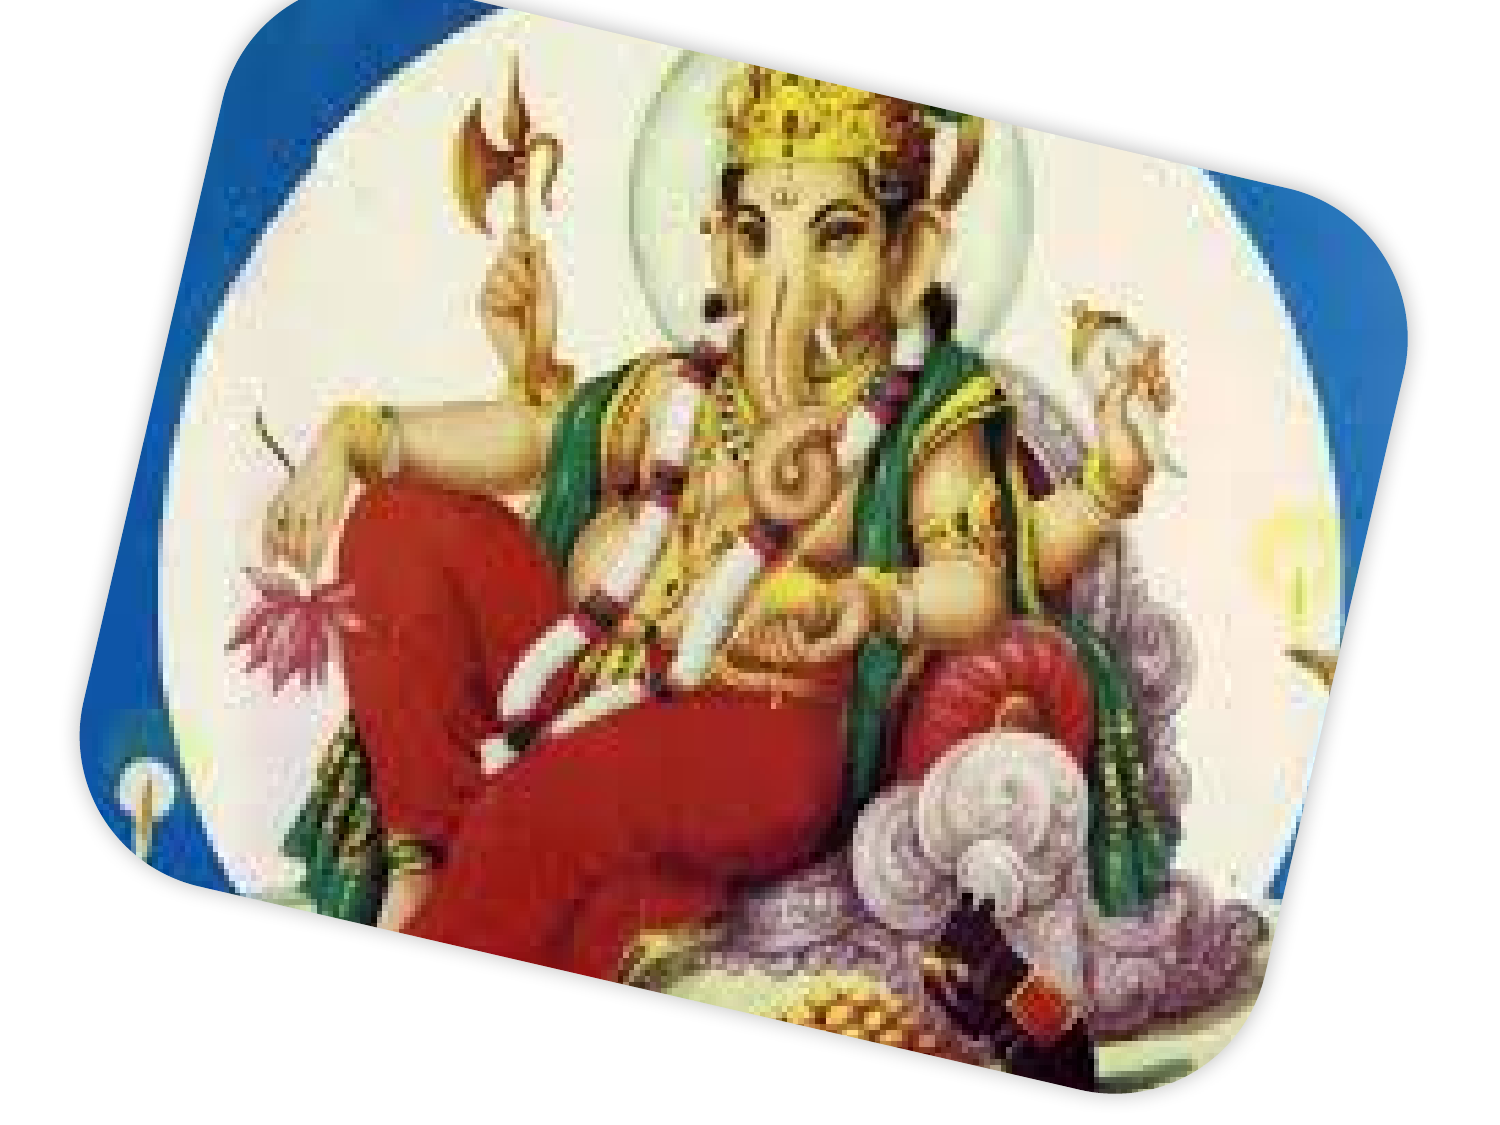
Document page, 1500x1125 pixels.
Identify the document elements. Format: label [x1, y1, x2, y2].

picture [79, 0, 1408, 1094]
